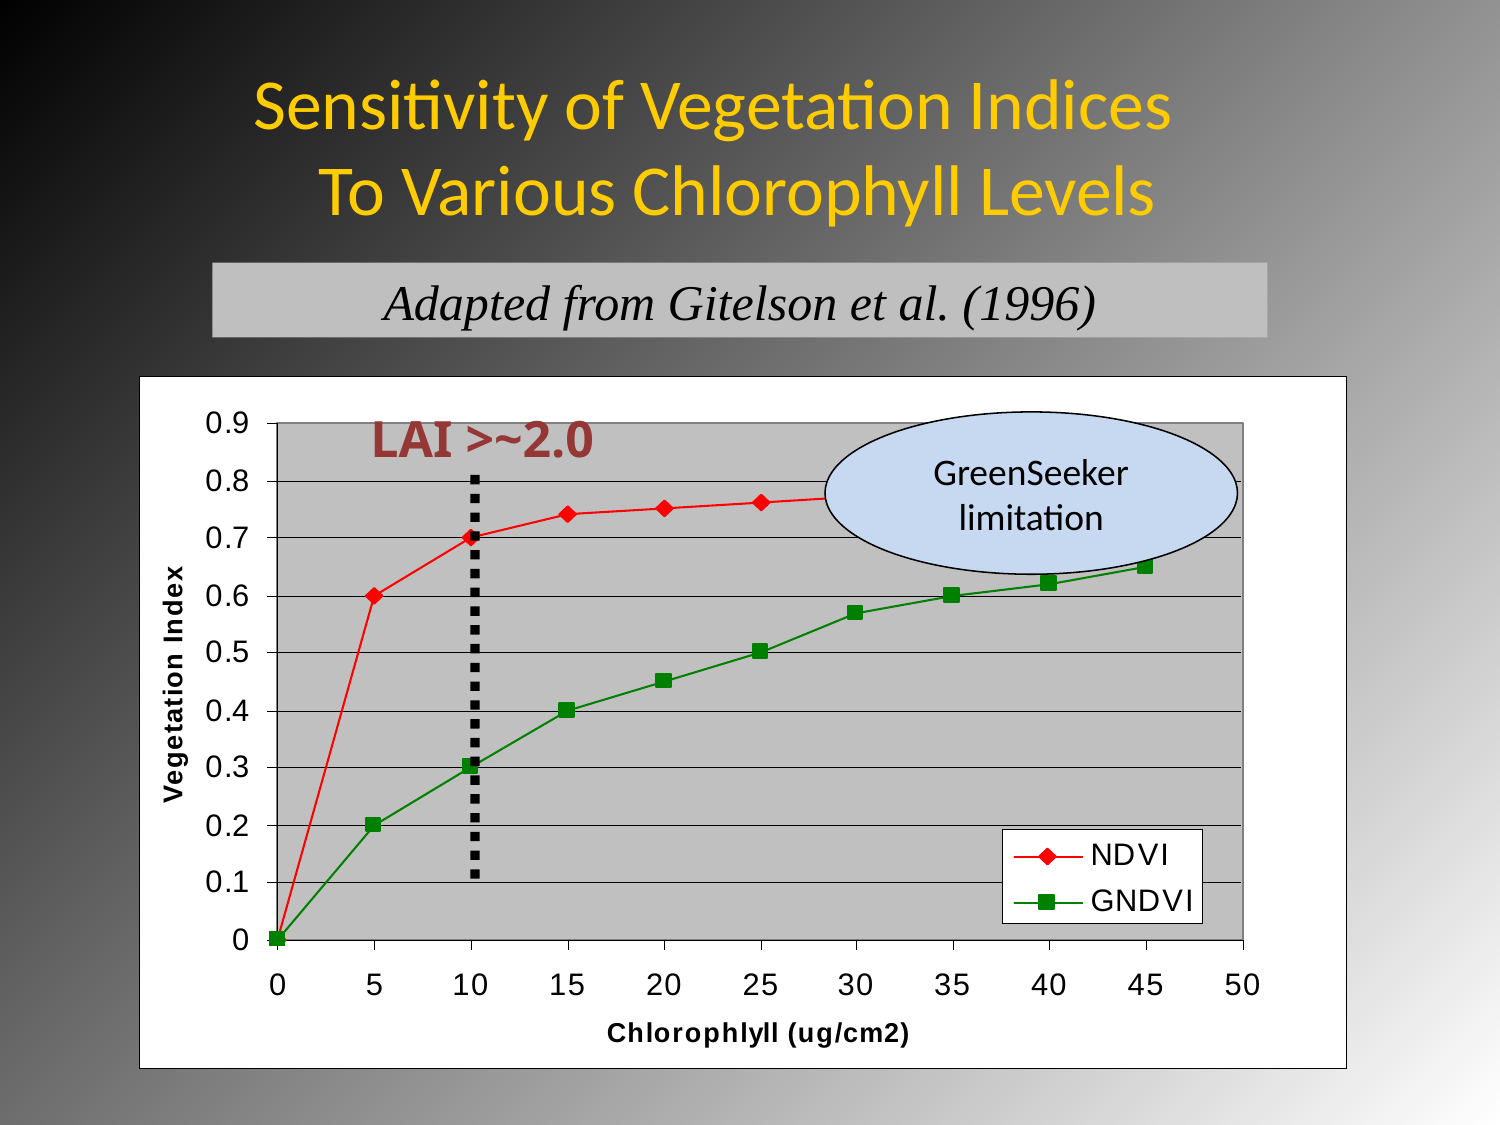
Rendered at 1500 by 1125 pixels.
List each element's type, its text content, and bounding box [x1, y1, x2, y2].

title Sensitivity of Vegetation Indices To Various Chlorophyll Levels [99, 50, 1375, 238]
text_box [124, 362, 1363, 1083]
text_box Adapted from Gitelson et al. (1996) [212, 262, 1268, 338]
